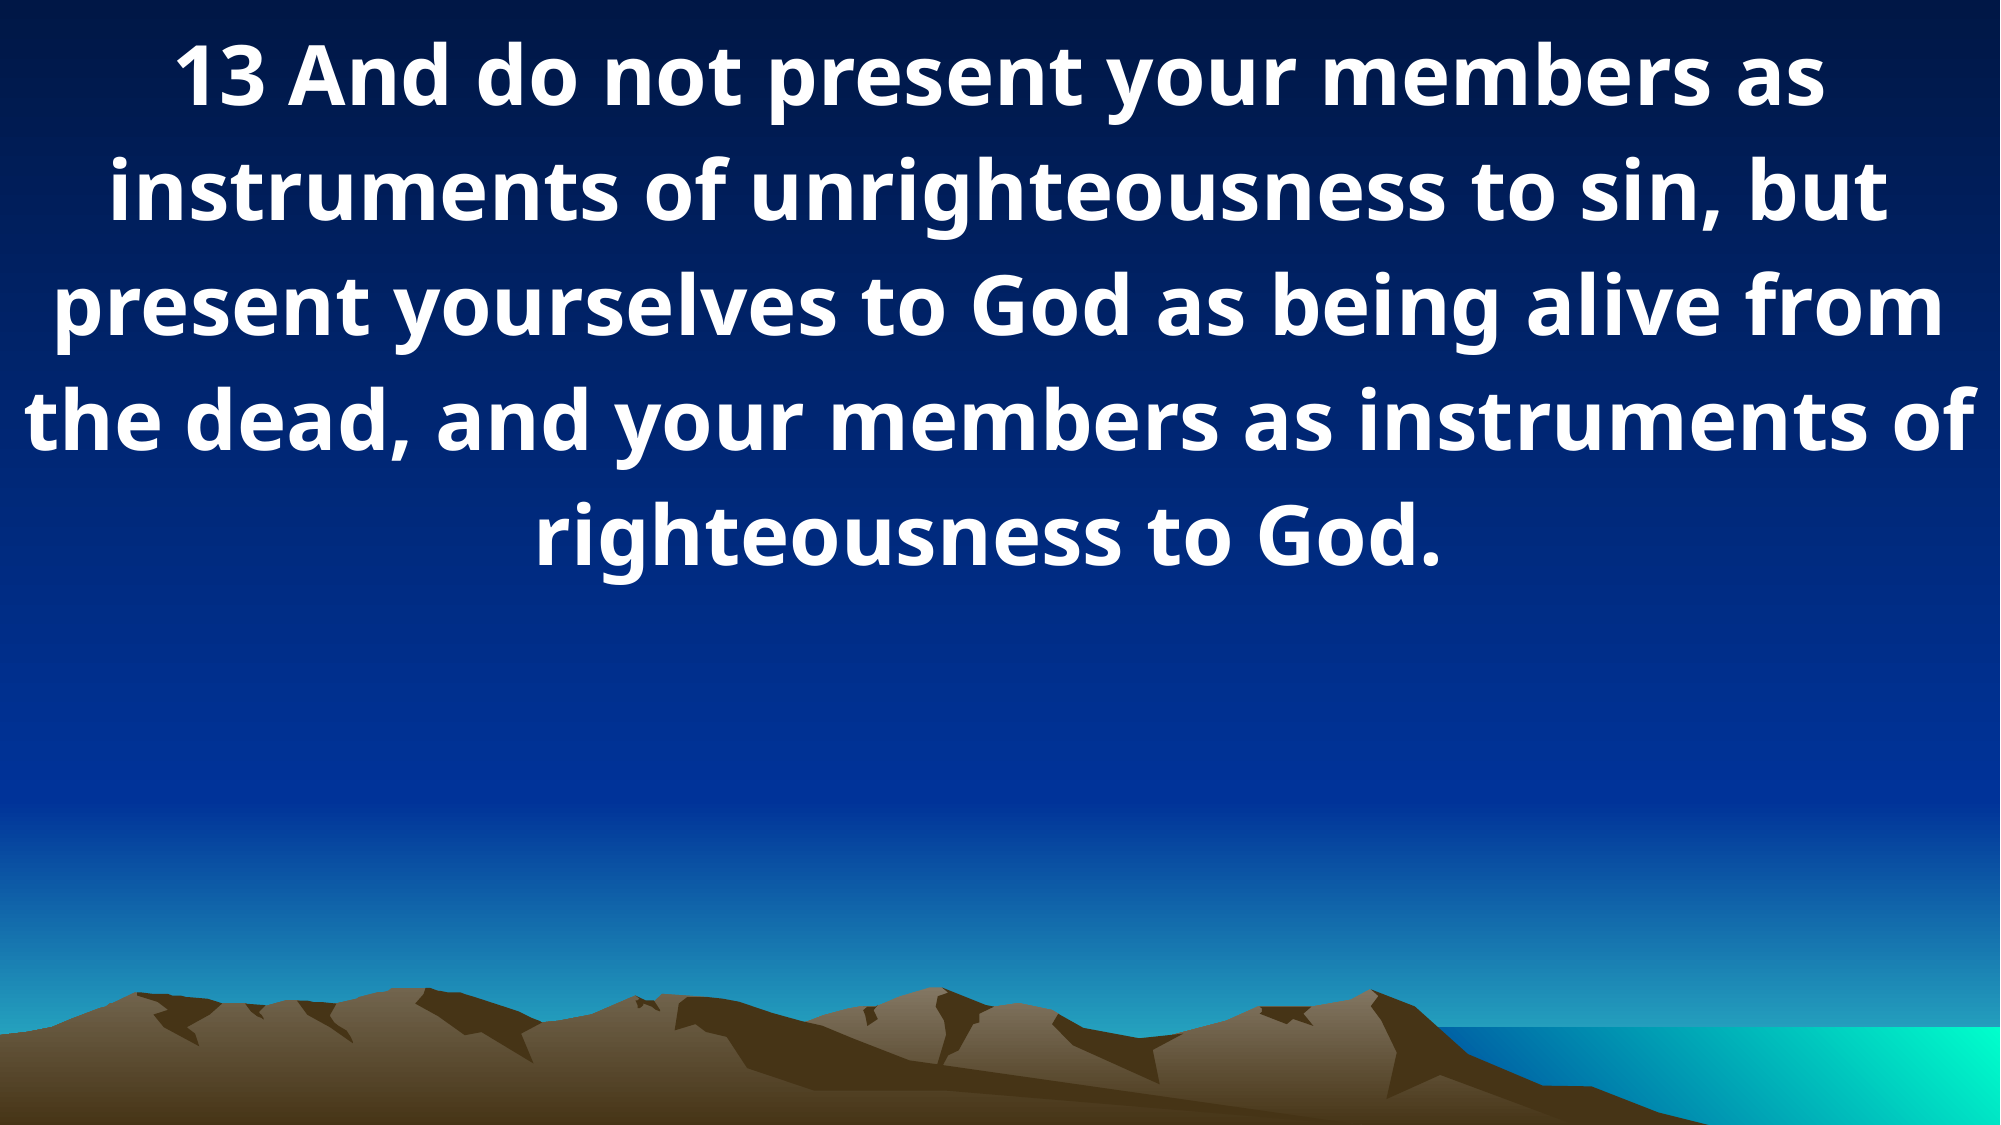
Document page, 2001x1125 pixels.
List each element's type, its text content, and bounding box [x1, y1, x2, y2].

text_box 13 And do not present your members as instruments of unrighteousness to sin, but present yourselves to God as being alive from the dead, and your members as instruments of righteousness to God. [0, 0, 2000, 988]
